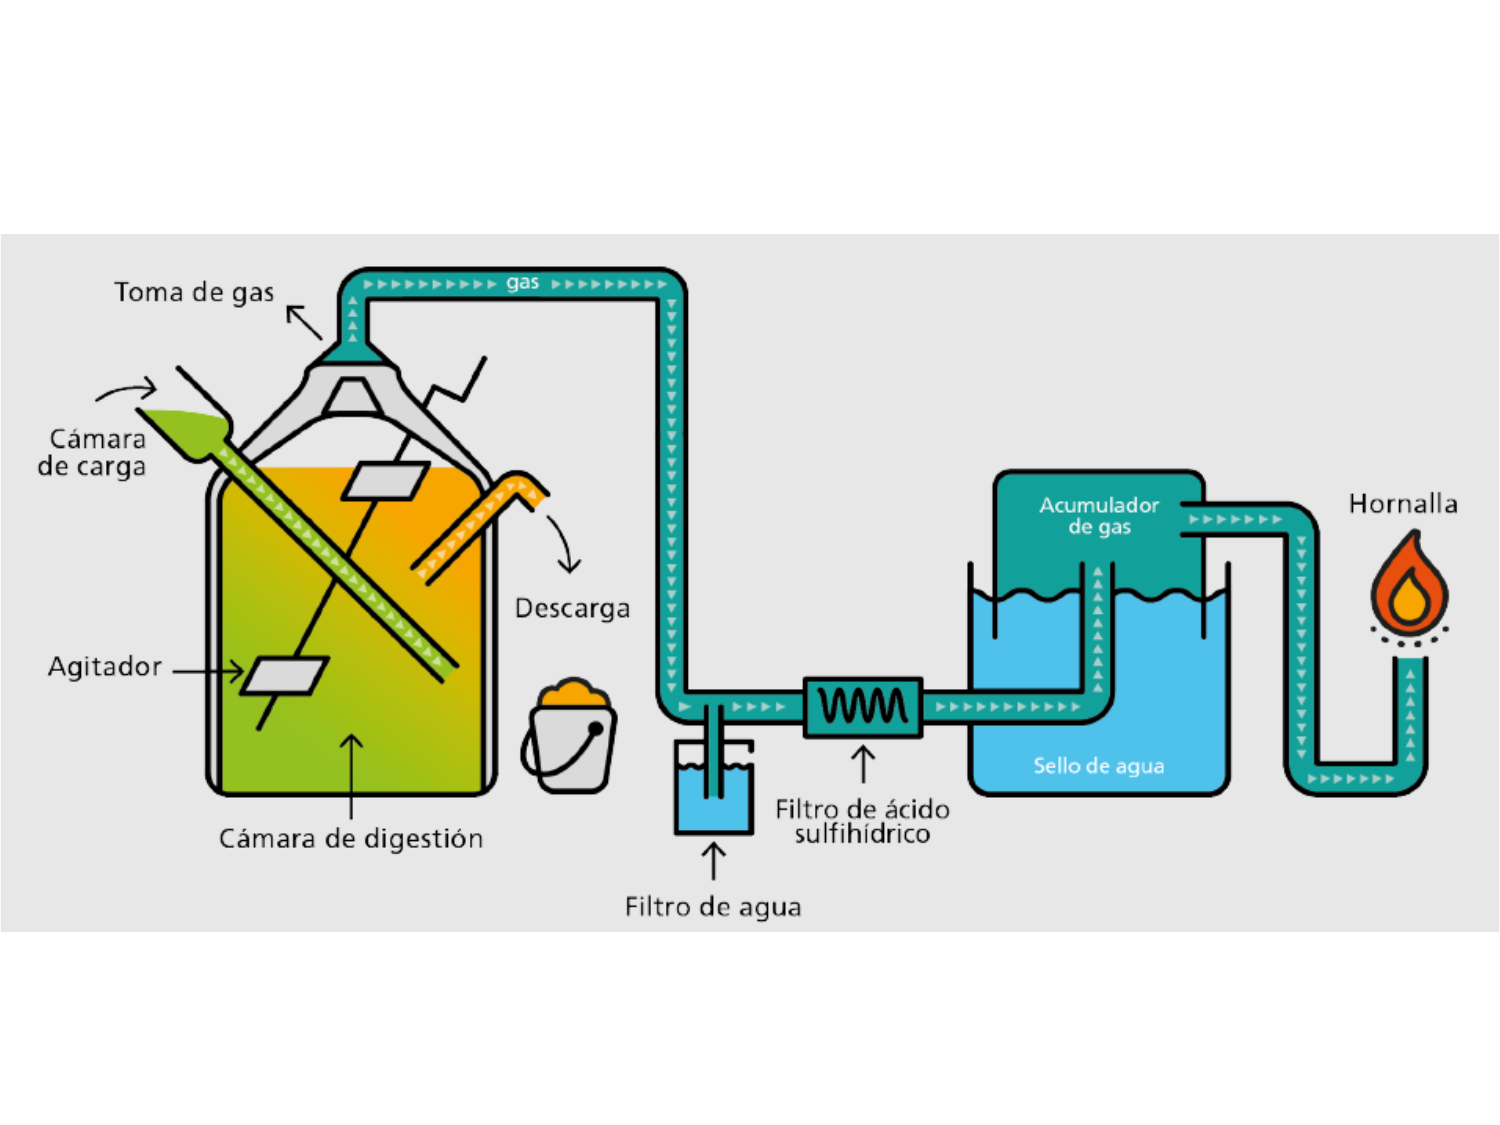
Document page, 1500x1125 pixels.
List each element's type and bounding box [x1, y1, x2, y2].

picture [0, 234, 1500, 932]
